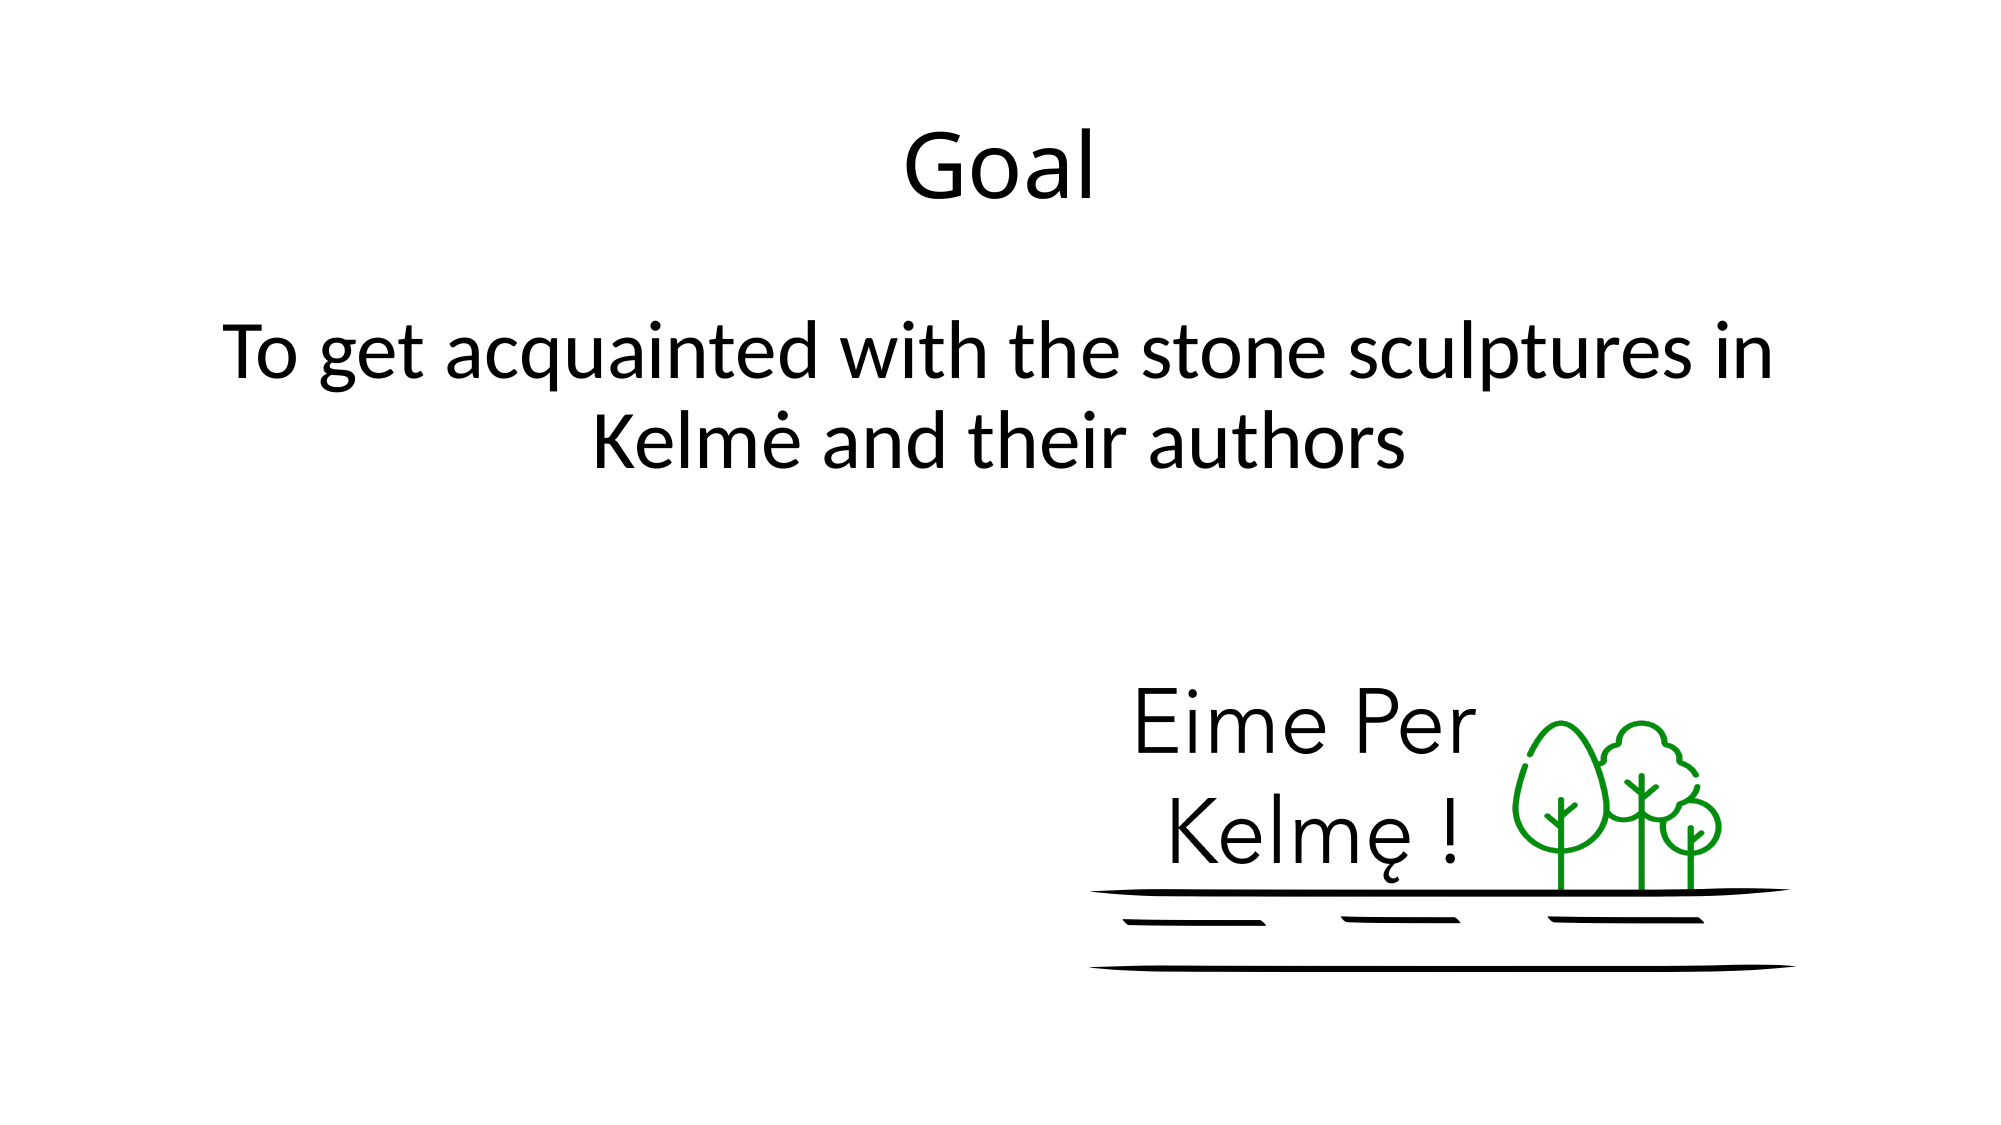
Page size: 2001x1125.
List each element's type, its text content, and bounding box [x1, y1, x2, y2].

picture [1089, 594, 1796, 1066]
list To get acquainted with the stone sculptures in Kelmė and their authors [137, 299, 1863, 1014]
title Goal [137, 59, 1863, 278]
